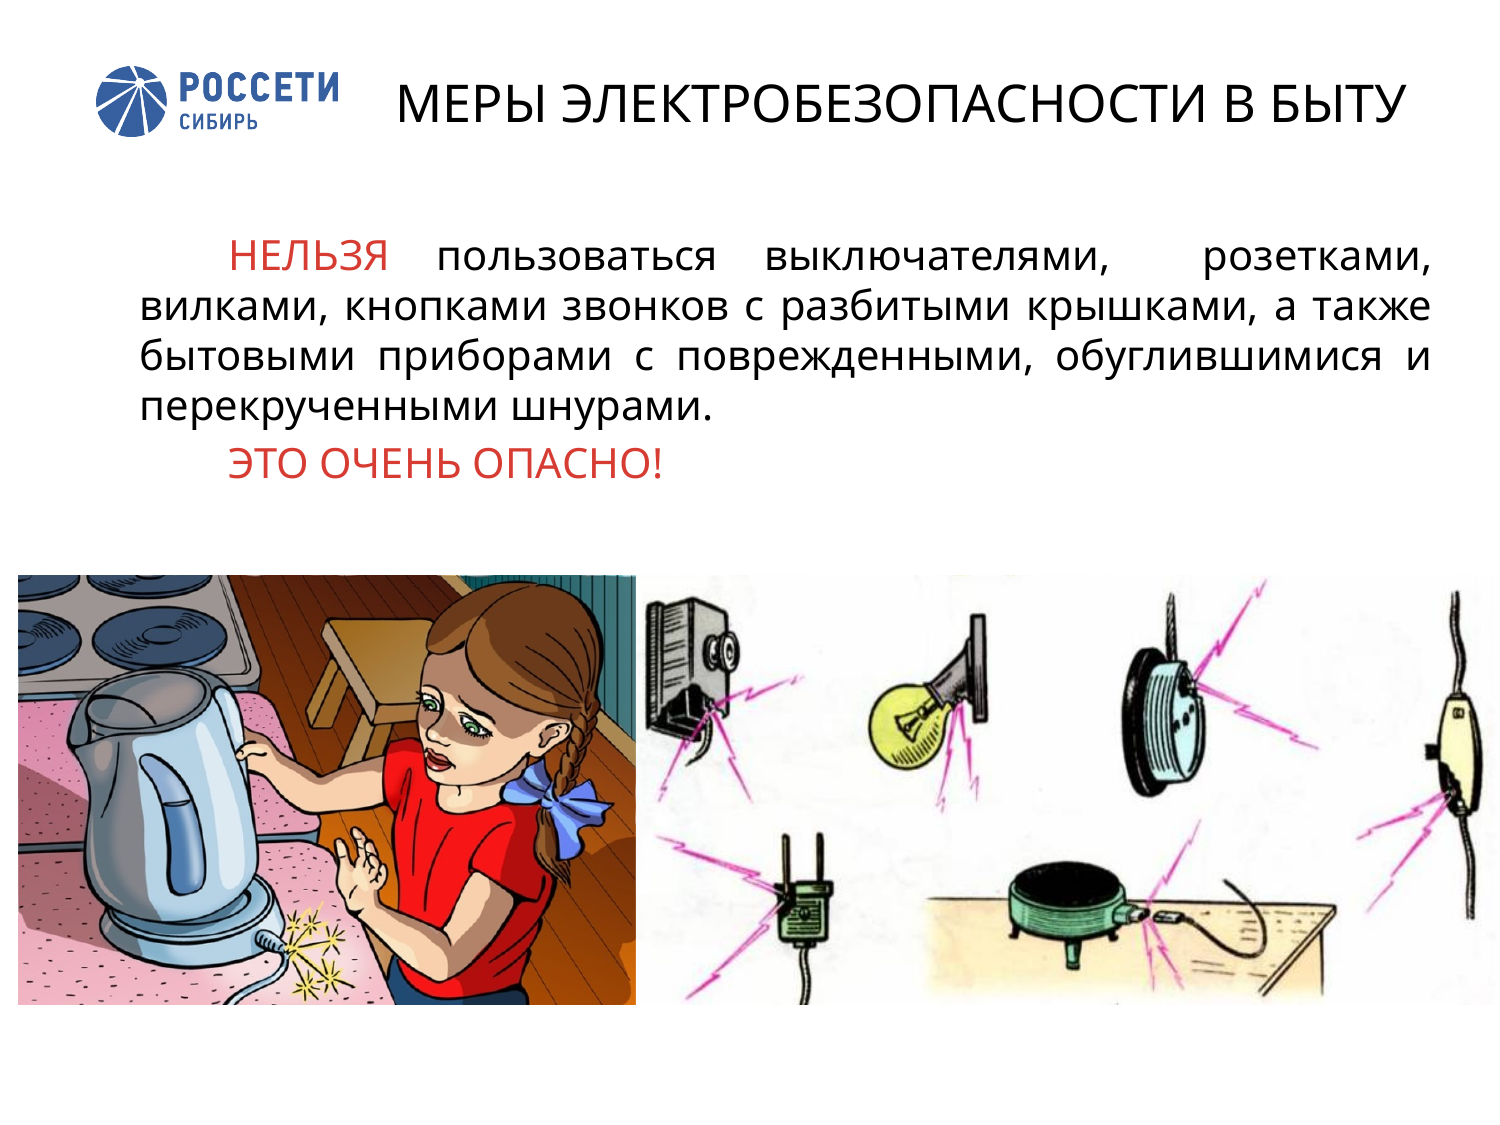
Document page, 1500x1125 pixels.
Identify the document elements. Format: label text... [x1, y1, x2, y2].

picture [18, 575, 1500, 1005]
text_box НЕЛЬЗЯ пользоваться выключателями, розетками, вилками, кнопками звонков с разбитыми крышками, а также бытовыми приборами с поврежденными, обуглившимися и перекрученными шнурами. ЭТО ОЧЕНЬ ОПАСНО! [125, 221, 1448, 495]
text_box МЕРЫ ЭЛЕКТРОБЕЗОПАСНОСТИ В БЫТУ [356, 62, 1448, 141]
picture [96, 66, 338, 137]
